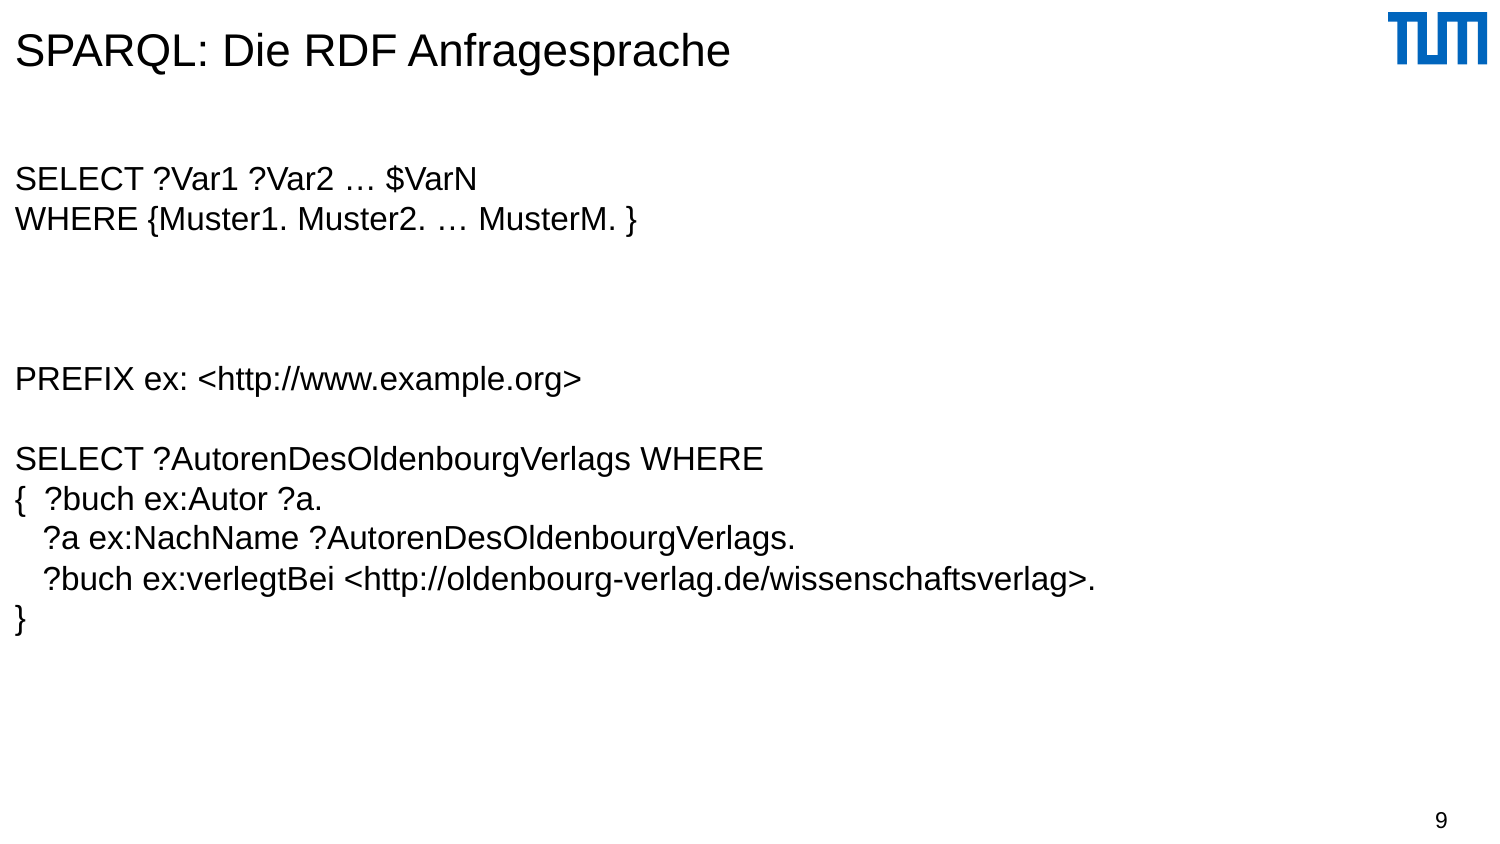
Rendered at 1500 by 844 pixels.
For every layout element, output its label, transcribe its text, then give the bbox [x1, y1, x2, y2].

list SELECT ?Var1 ?Var2 … $VarN WHERE {Muster1. Muster2. … MusterM. } PREFIX ex: <http://www.example.org> SELECT ?AutorenDesOldenbourgVerlags WHERE { ?buch ex:Autor ?a. ?a ex:NachName ?AutorenDesOldenbourgVerlags. ?buch ex:verlegtBei <http://oldenbourg-verlag.de/wissenschaftsverlag>. } [0, 150, 1500, 844]
slide_number 9 [1111, 796, 1448, 842]
title SPARQL: Die RDF Anfragesprache [0, 0, 1500, 141]
